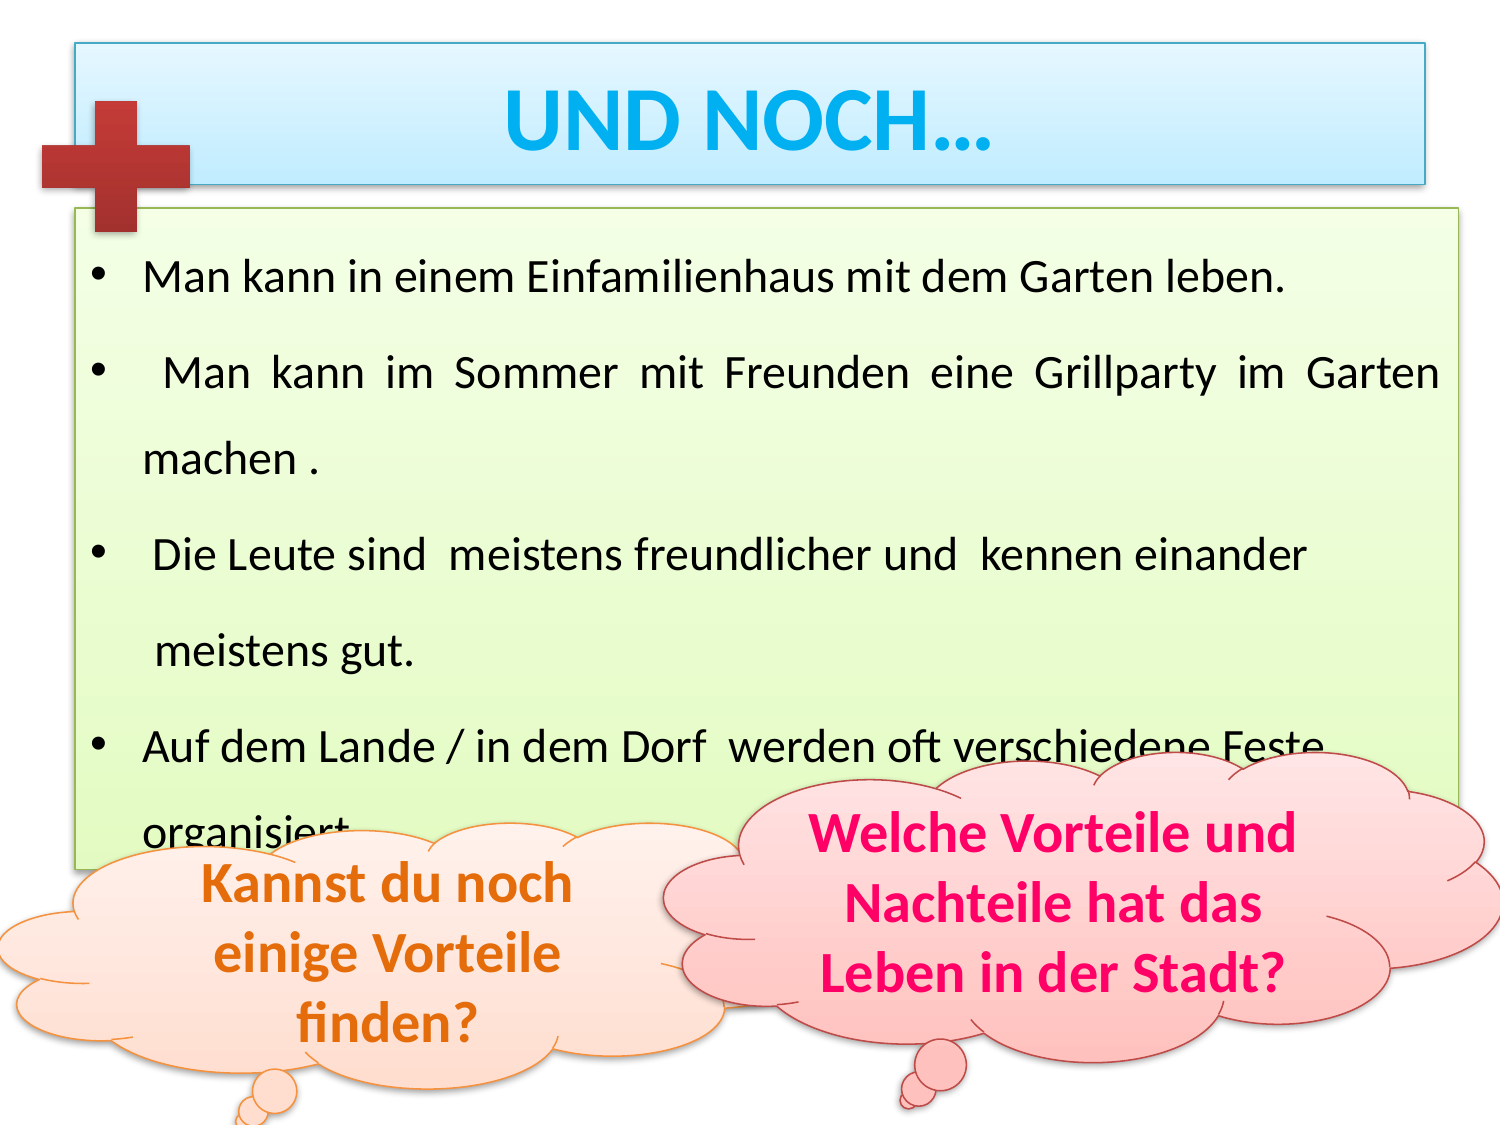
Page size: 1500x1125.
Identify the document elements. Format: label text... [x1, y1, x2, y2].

text_box Kannst du noch einige Vorteile finden? [0, 822, 733, 1125]
list Man kann in einem Einfamilienhaus mit dem Garten leben. Man kann im Sommer mit Freunden eine Grillparty im Garten machen . Die Leute sind meistens freundlicher und kennen einander meistens gut. Auf dem Lande / in dem Dorf werden oft verschiedene Feste organisiert. [74, 207, 1459, 870]
text_box [42, 101, 190, 232]
title UND NOCH… [74, 42, 1426, 185]
text_box Welche Vorteile und Nachteile hat das Leben in der Stadt? [662, 751, 1500, 1110]
